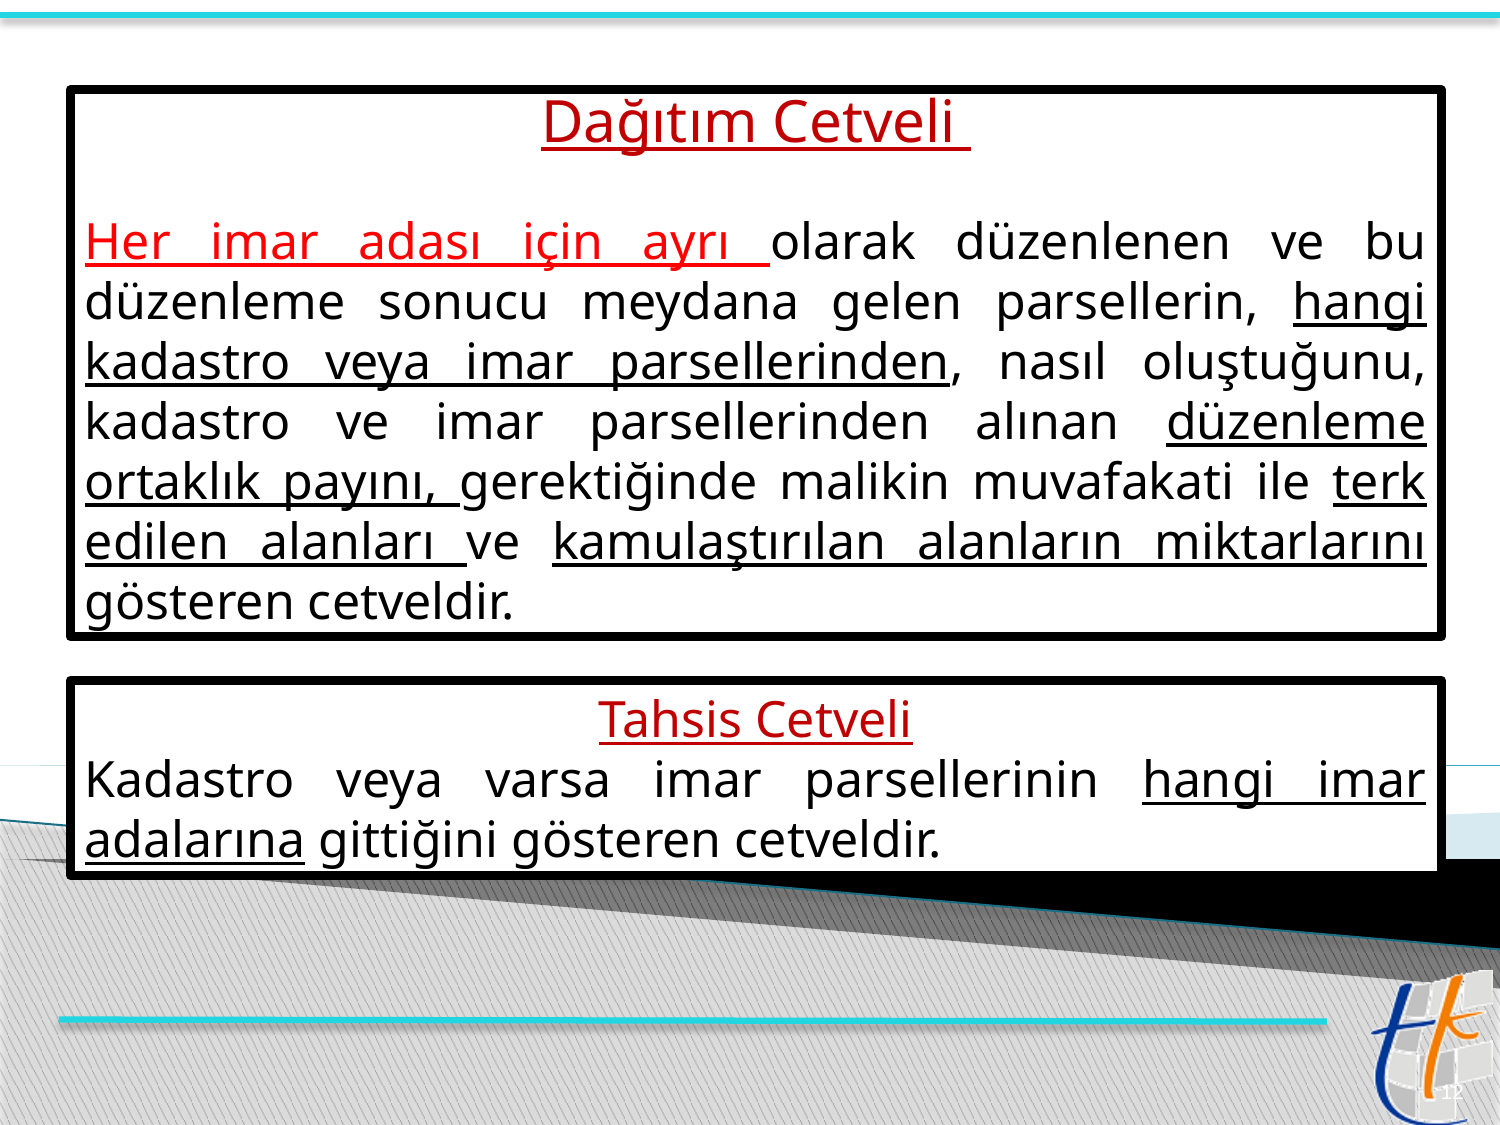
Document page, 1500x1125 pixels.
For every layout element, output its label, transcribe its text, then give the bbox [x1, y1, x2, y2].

picture [256, 880, 1500, 1125]
slide_number 12 [1418, 1051, 1479, 1112]
picture [5, 859, 66, 864]
text_box Tahsis Cetveli Kadastro veya varsa imar parsellerinin hangi imar adalarına gittiğini gösteren cetveldir. [66, 676, 1446, 880]
text_box Dağıtım Cetveli Her imar adası için ayrı olarak düzenlenen ve bu düzenleme sonucu meydana gelen parsellerin, hangi kadastro veya imar parsellerinden, nasıl oluştuğunu, kadastro ve imar parsellerinden alınan düzenleme ortaklık payını, gerektiğinde malikin muvafakati ile terk edilen alanları ve kamulaştırılan alanların miktarlarını gösteren cetveldir. [66, 85, 1446, 641]
